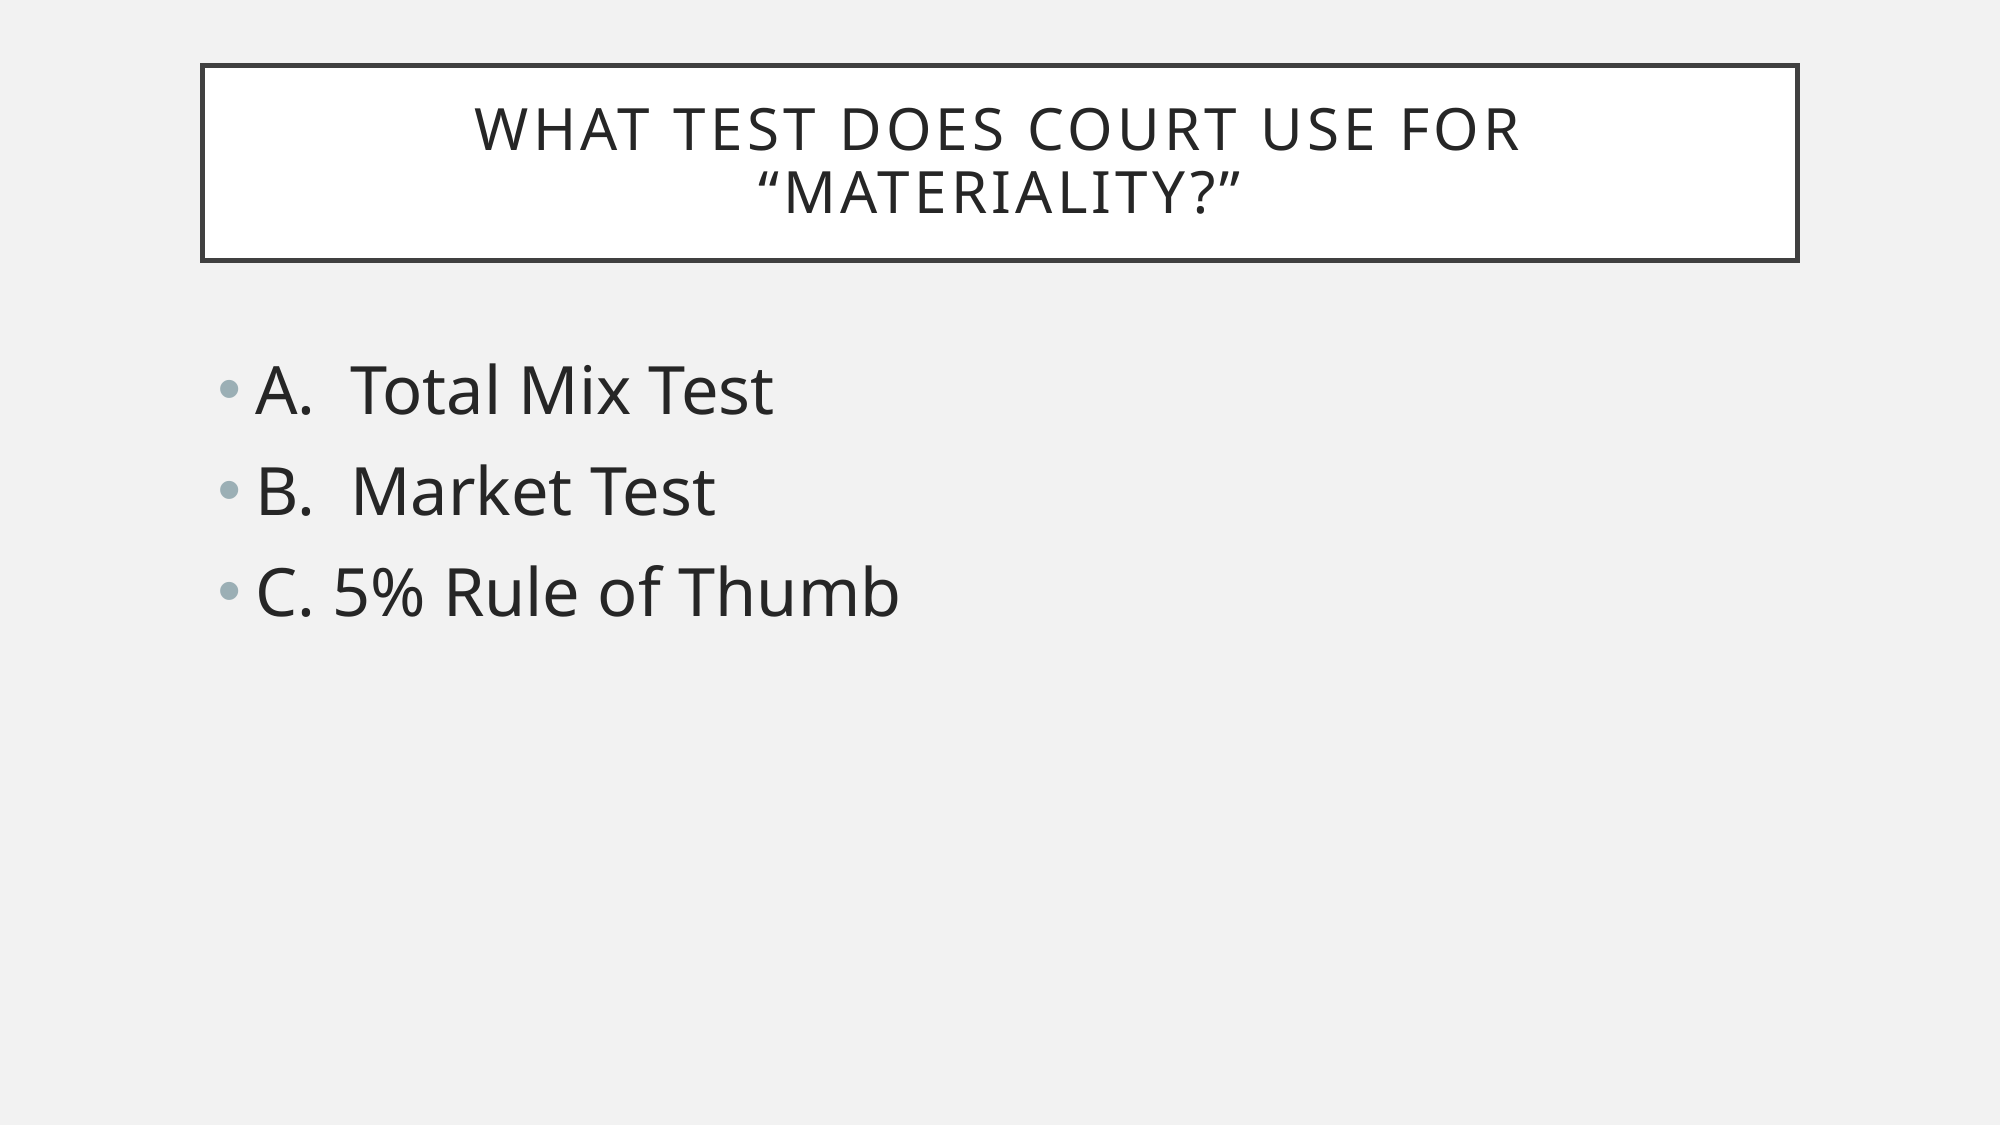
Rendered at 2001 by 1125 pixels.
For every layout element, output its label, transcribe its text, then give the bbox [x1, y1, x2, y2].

list A. Total Mix Test B. Market Test C. 5% Rule of Thumb [202, 340, 1798, 963]
title What test does court use for “materiality?” [200, 63, 1800, 263]
